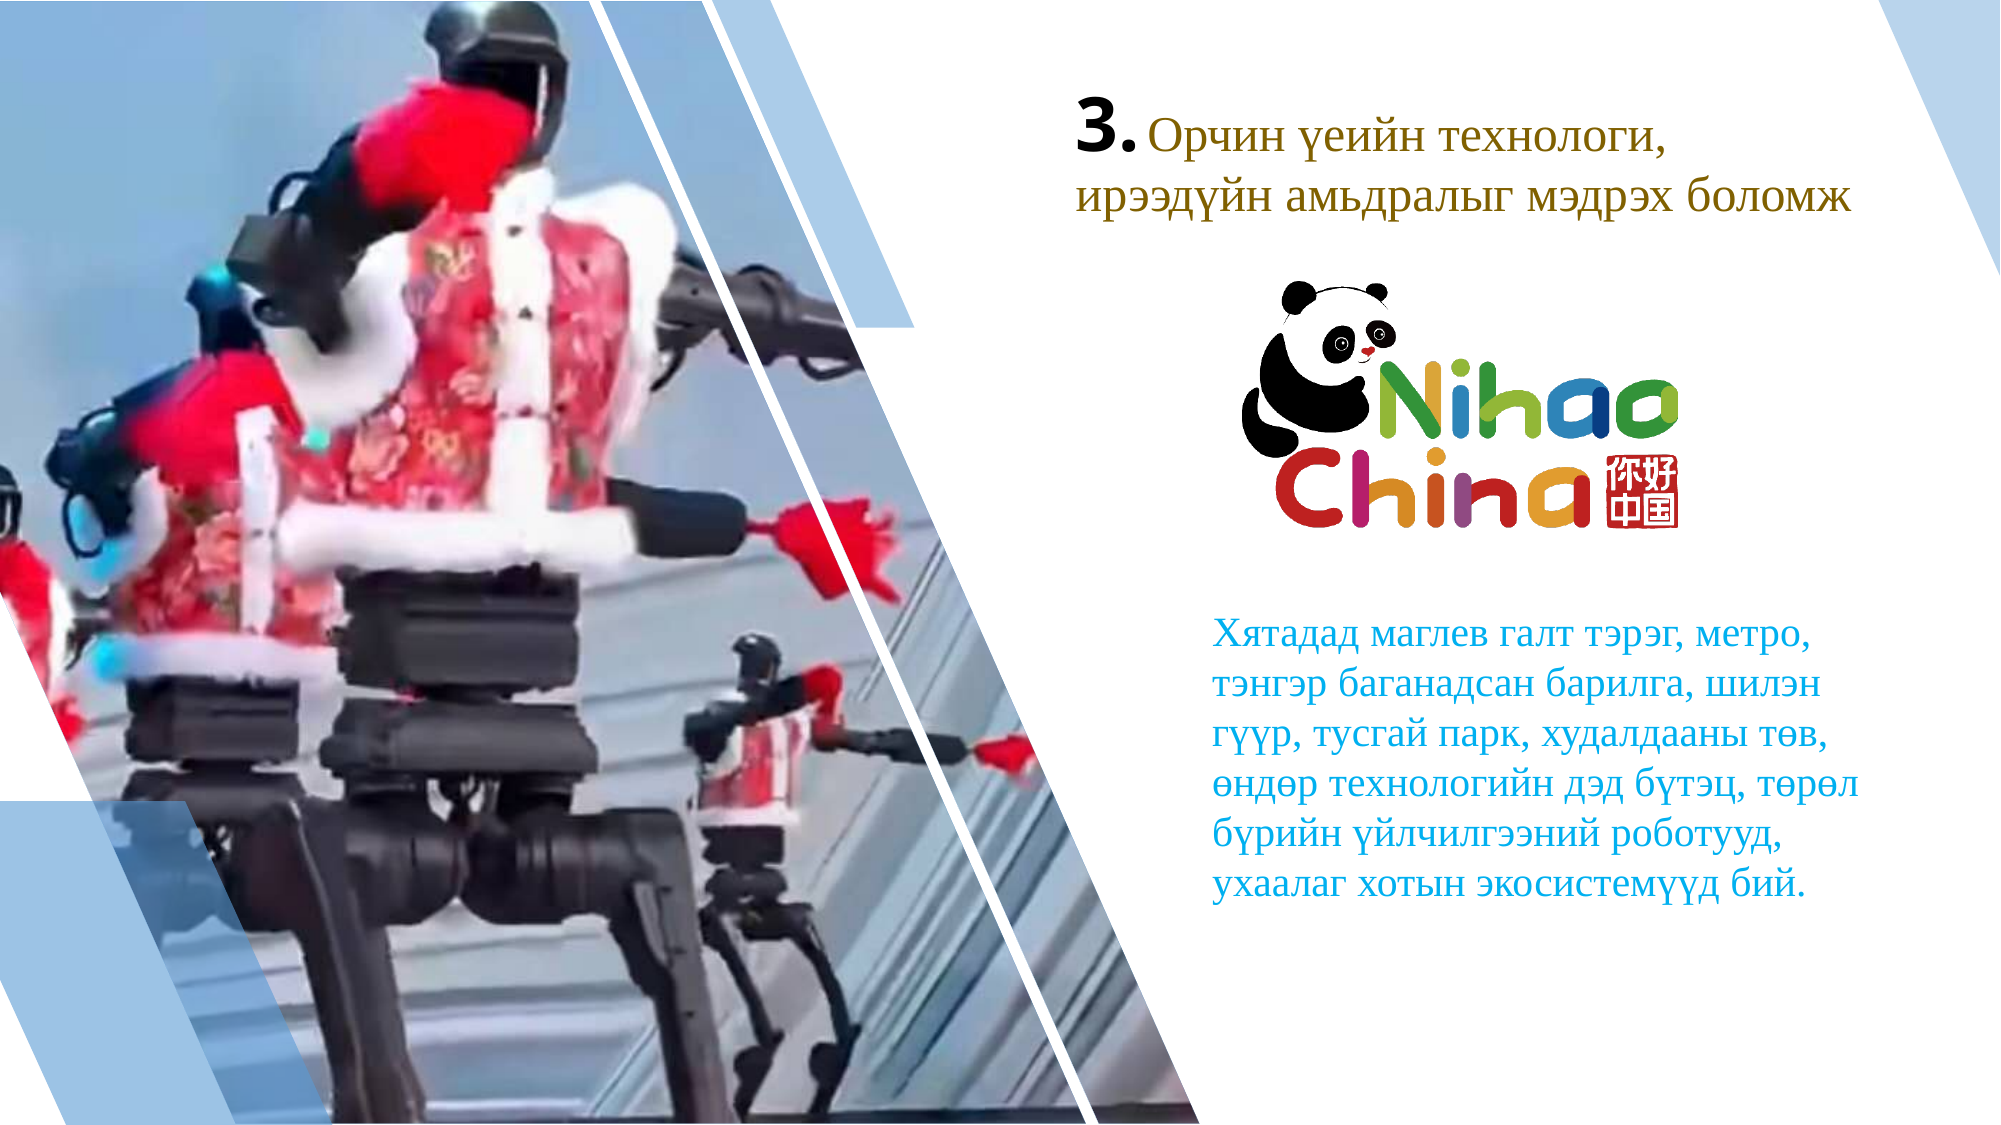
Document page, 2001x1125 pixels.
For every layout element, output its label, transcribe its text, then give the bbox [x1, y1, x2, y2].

text_box [1877, 0, 2000, 277]
title 3. Орчин үеийн технологи, ирээдүйн амьдралыг мэдрэх боломж [1200, 64, 1884, 335]
picture [1236, 275, 1689, 534]
picture [0, 1, 1200, 1124]
text_box Хятадад маглев галт тэрэг, метро, ​​тэнгэр баганадсан барилга, шилэн гүүр, тусгай парк, худалдааны төв, өндөр технологийн дэд бүтэц, төрөл бүрийн үйлчилгээний роботууд, ухаалаг хотын экосистемүүд бий. [1212, 604, 1879, 817]
